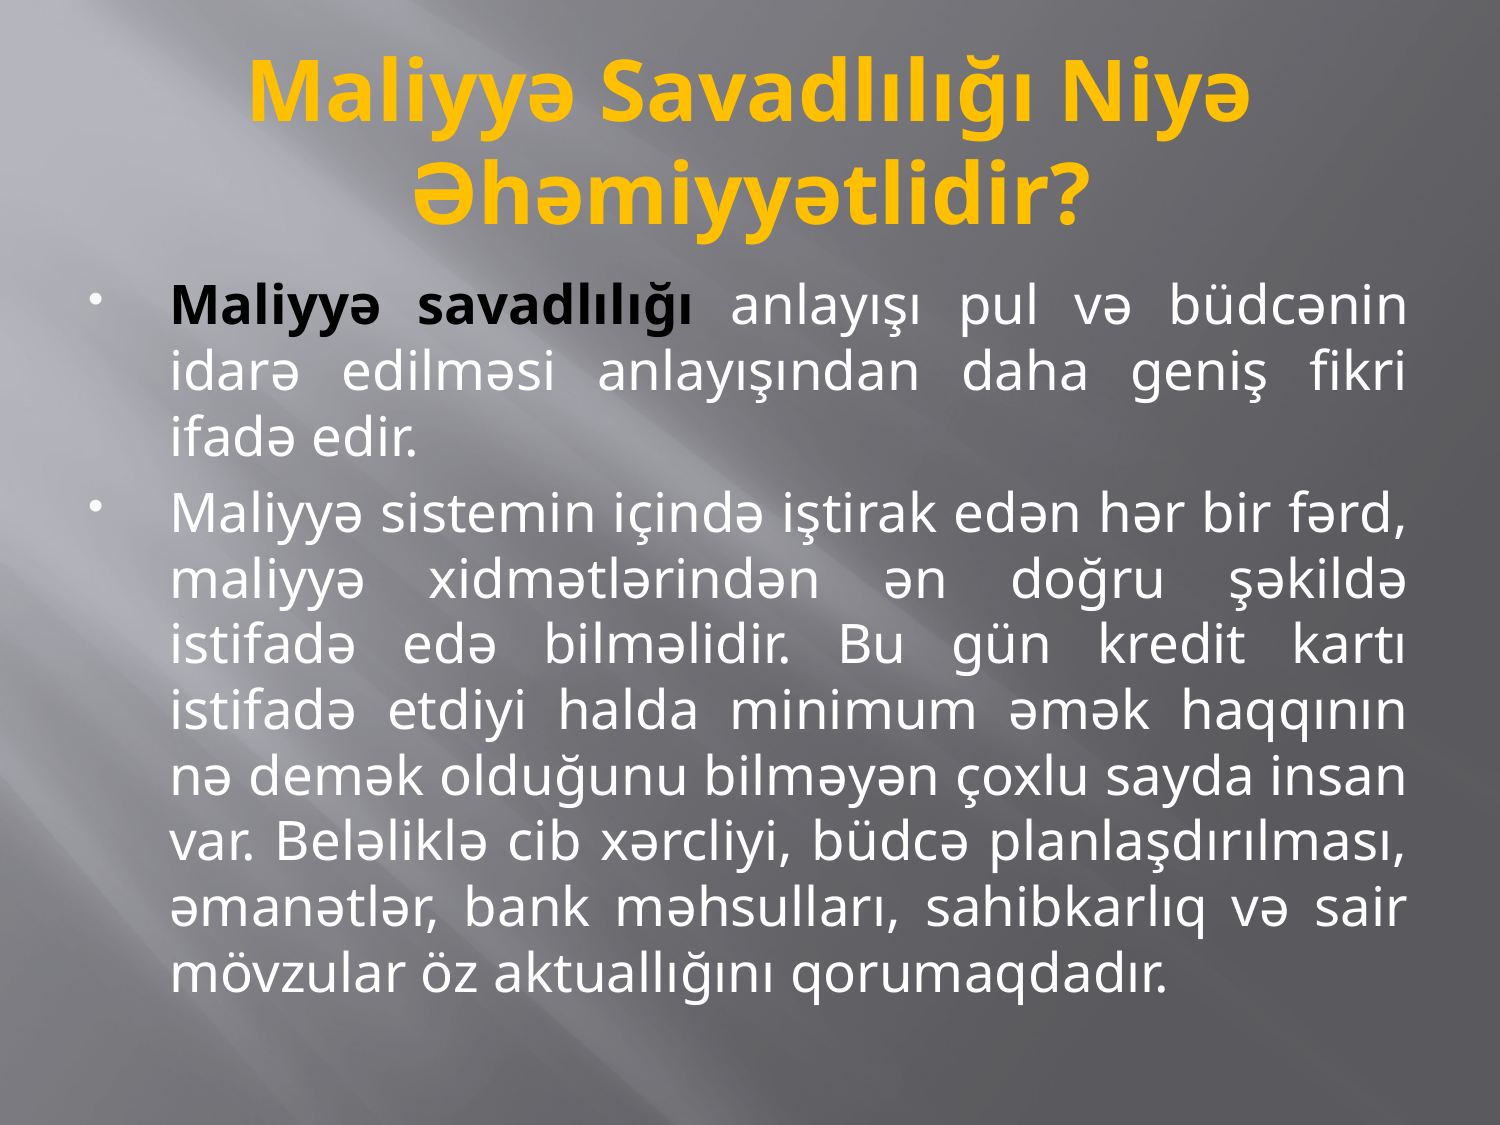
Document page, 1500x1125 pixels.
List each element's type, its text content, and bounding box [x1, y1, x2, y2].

list Maliyyə savadlılığı anlayışı pul və büdcənin idarə edilməsi anlayışından daha geniş fikri ifadə edir. Maliyyə sistemin içində iştirak edən hər bir fərd, maliyyə xidmətlərindən ən doğru şəkildə istifadə edə bilməlidir. Bu gün kredit kartı istifadə etdiyi halda minimum əmək haqqının nə demək olduğunu bilməyən çoxlu sayda insan var. Beləliklə cib xərcliyi, büdcə planlaşdırılması, əmanətlər, bank məhsulları, sahibkarlıq və sair mövzular öz aktuallığını qorumaqdadır. [75, 262, 1425, 1035]
title Maliyyə Savadlılığı Niyə Əhəmiyyətlidir? [75, 45, 1425, 233]
